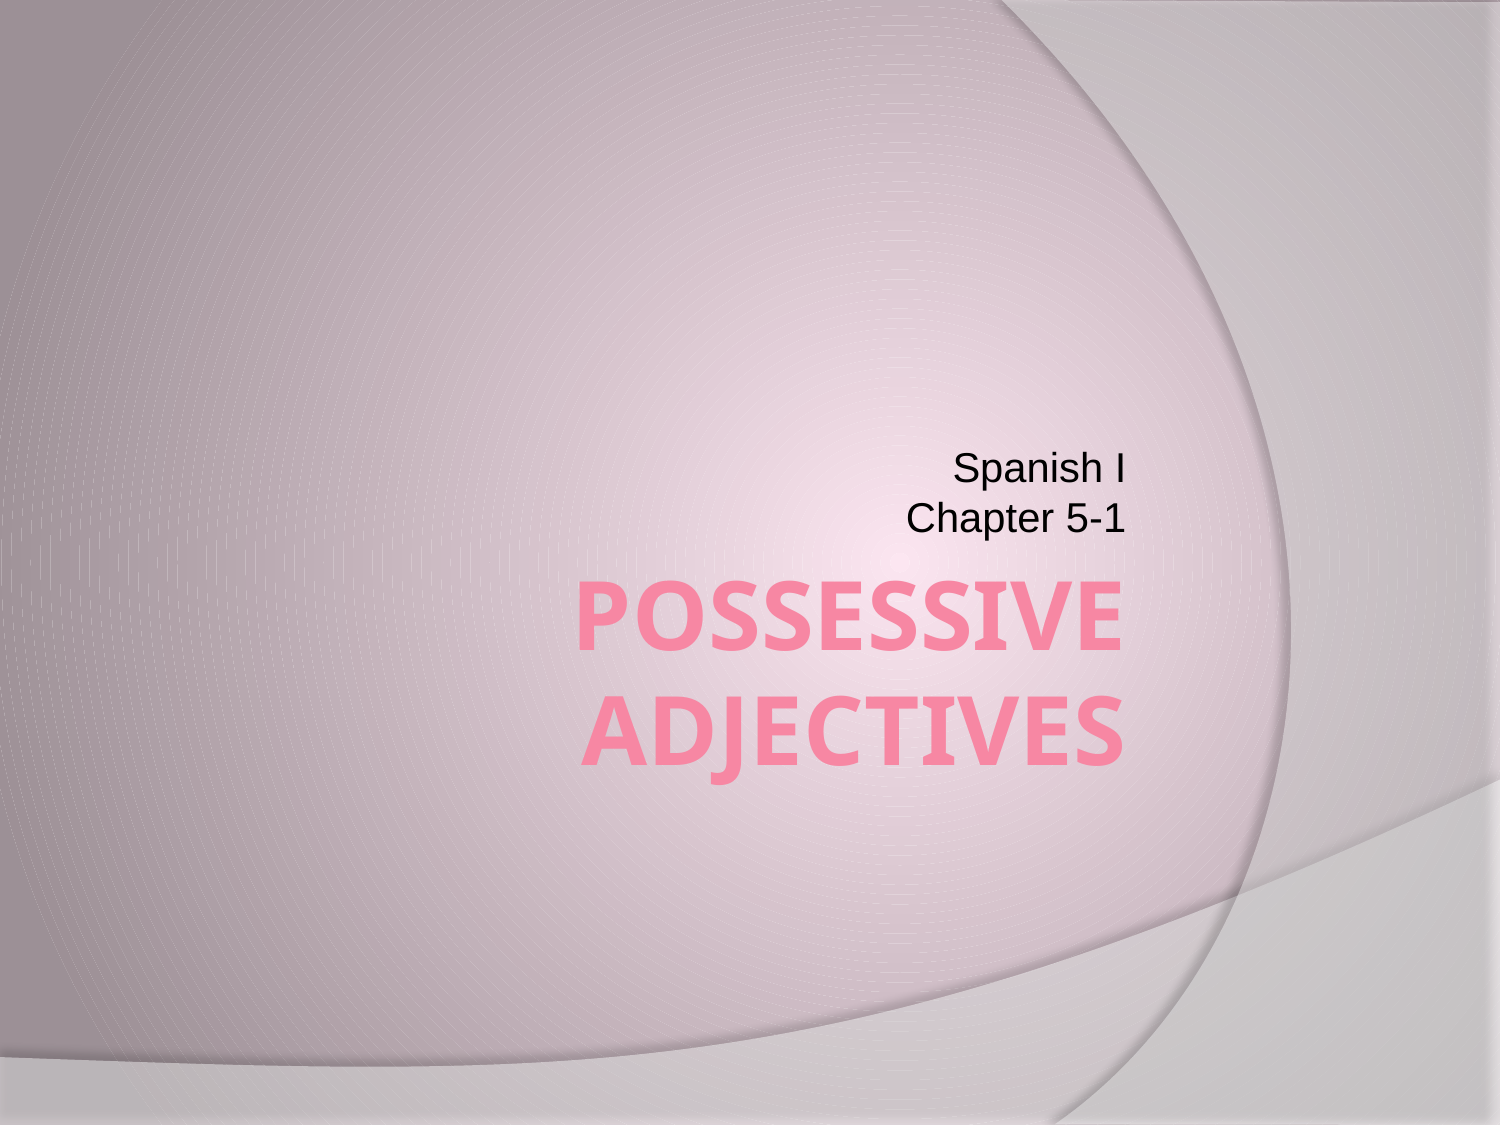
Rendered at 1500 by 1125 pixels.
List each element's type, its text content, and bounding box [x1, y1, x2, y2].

subtitle Spanish I Chapter 5-1 [71, 253, 1134, 541]
title Possessive Adjectives [70, 547, 1134, 925]
